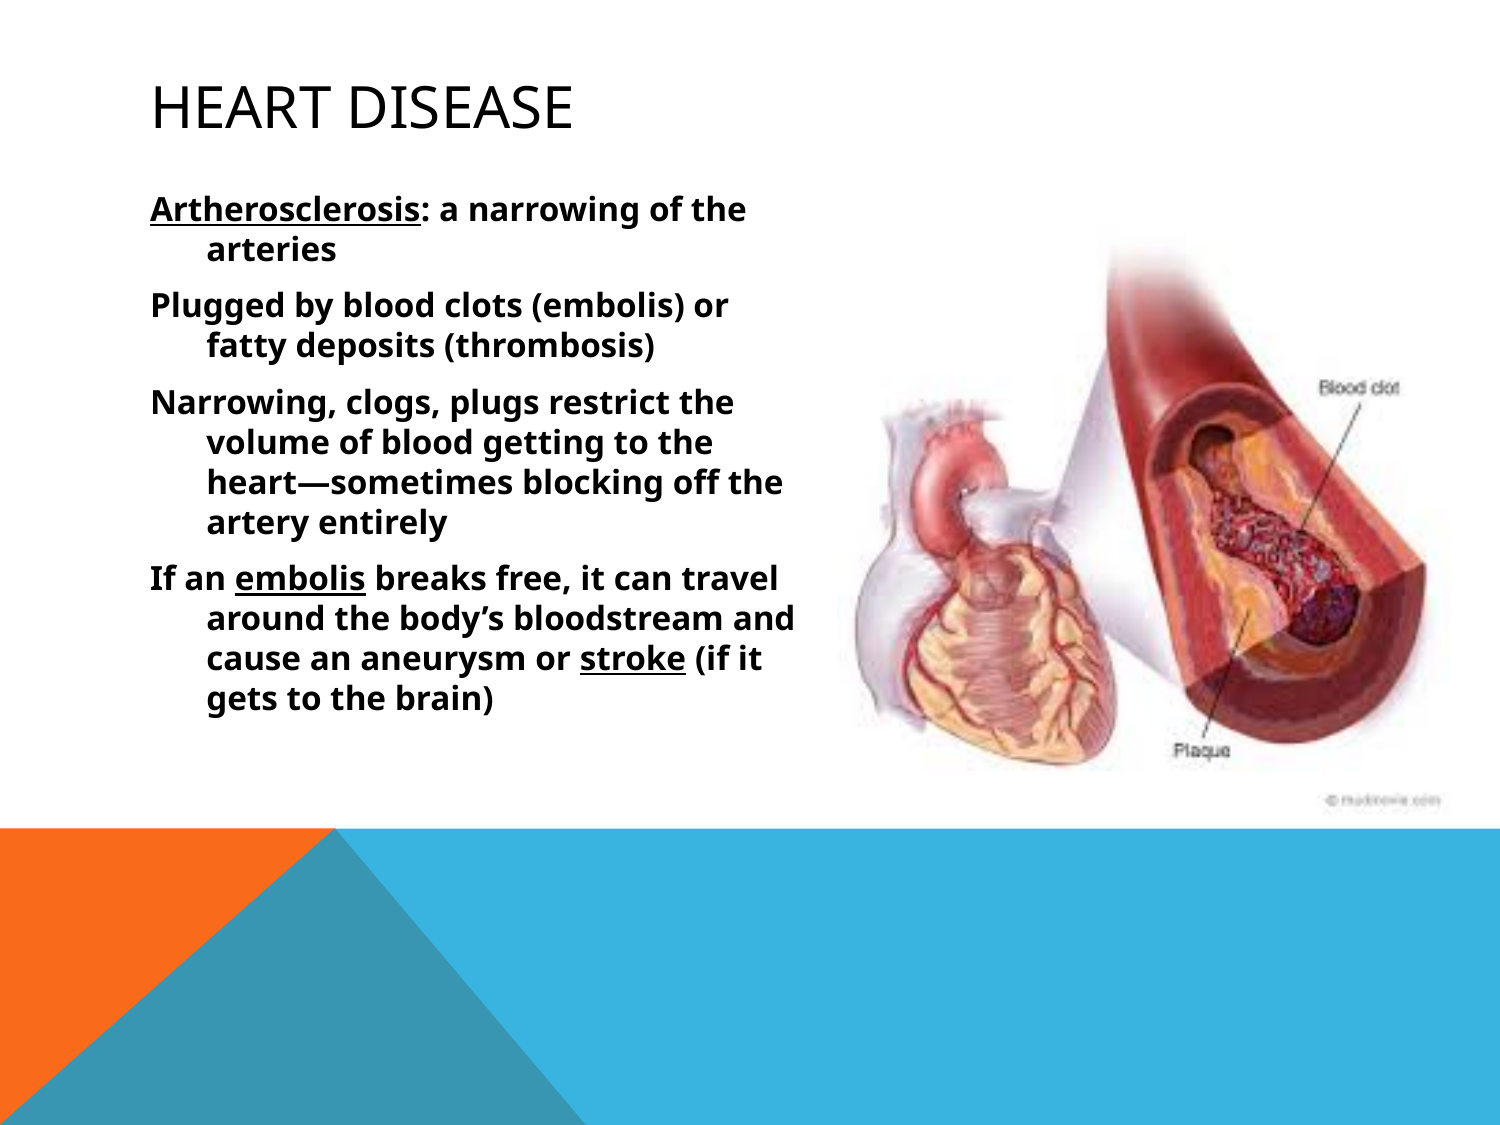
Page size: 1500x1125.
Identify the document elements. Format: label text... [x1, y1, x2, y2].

list Artherosclerosis: a narrowing of the arteries Plugged by blood clots (embolis) or fatty deposits (thrombosis) Narrowing, clogs, plugs restrict the volume of blood getting to the heart—sometimes blocking off the artery entirely If an embolis breaks free, it can travel around the body’s bloodstream and cause an aneurysm or stroke (if it gets to the brain) [135, 180, 825, 1125]
picture [837, 203, 1452, 818]
title Heart disease [135, 60, 1369, 150]
